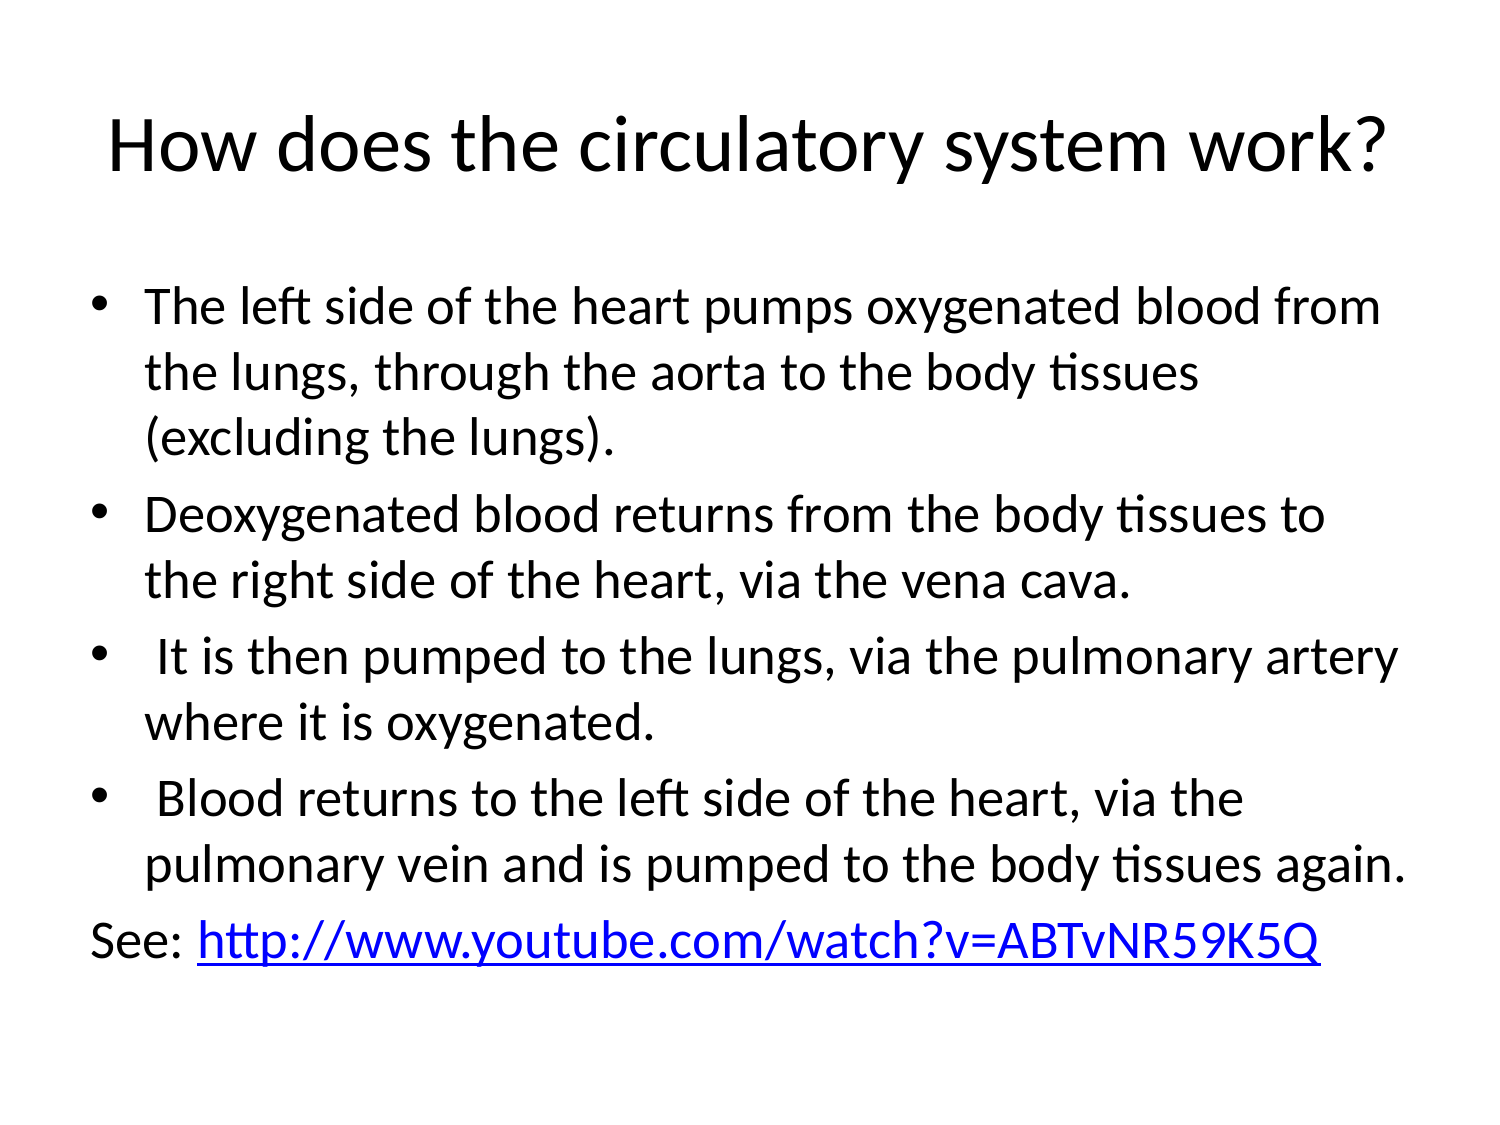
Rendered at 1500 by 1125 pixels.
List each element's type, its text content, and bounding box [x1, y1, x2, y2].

list The left side of the heart pumps oxygenated blood from the lungs, through the aorta to the body tissues (excluding the lungs). Deoxygenated blood returns from the body tissues to the right side of the heart, via the vena cava. It is then pumped to the lungs, via the pulmonary artery where it is oxygenated. Blood returns to the left side of the heart, via the pulmonary vein and is pumped to the body tissues again. See: http://www.youtube.com/watch?v=ABTvNR59K5Q [75, 262, 1425, 1005]
title How does the circulatory system work? [75, 45, 1425, 233]
